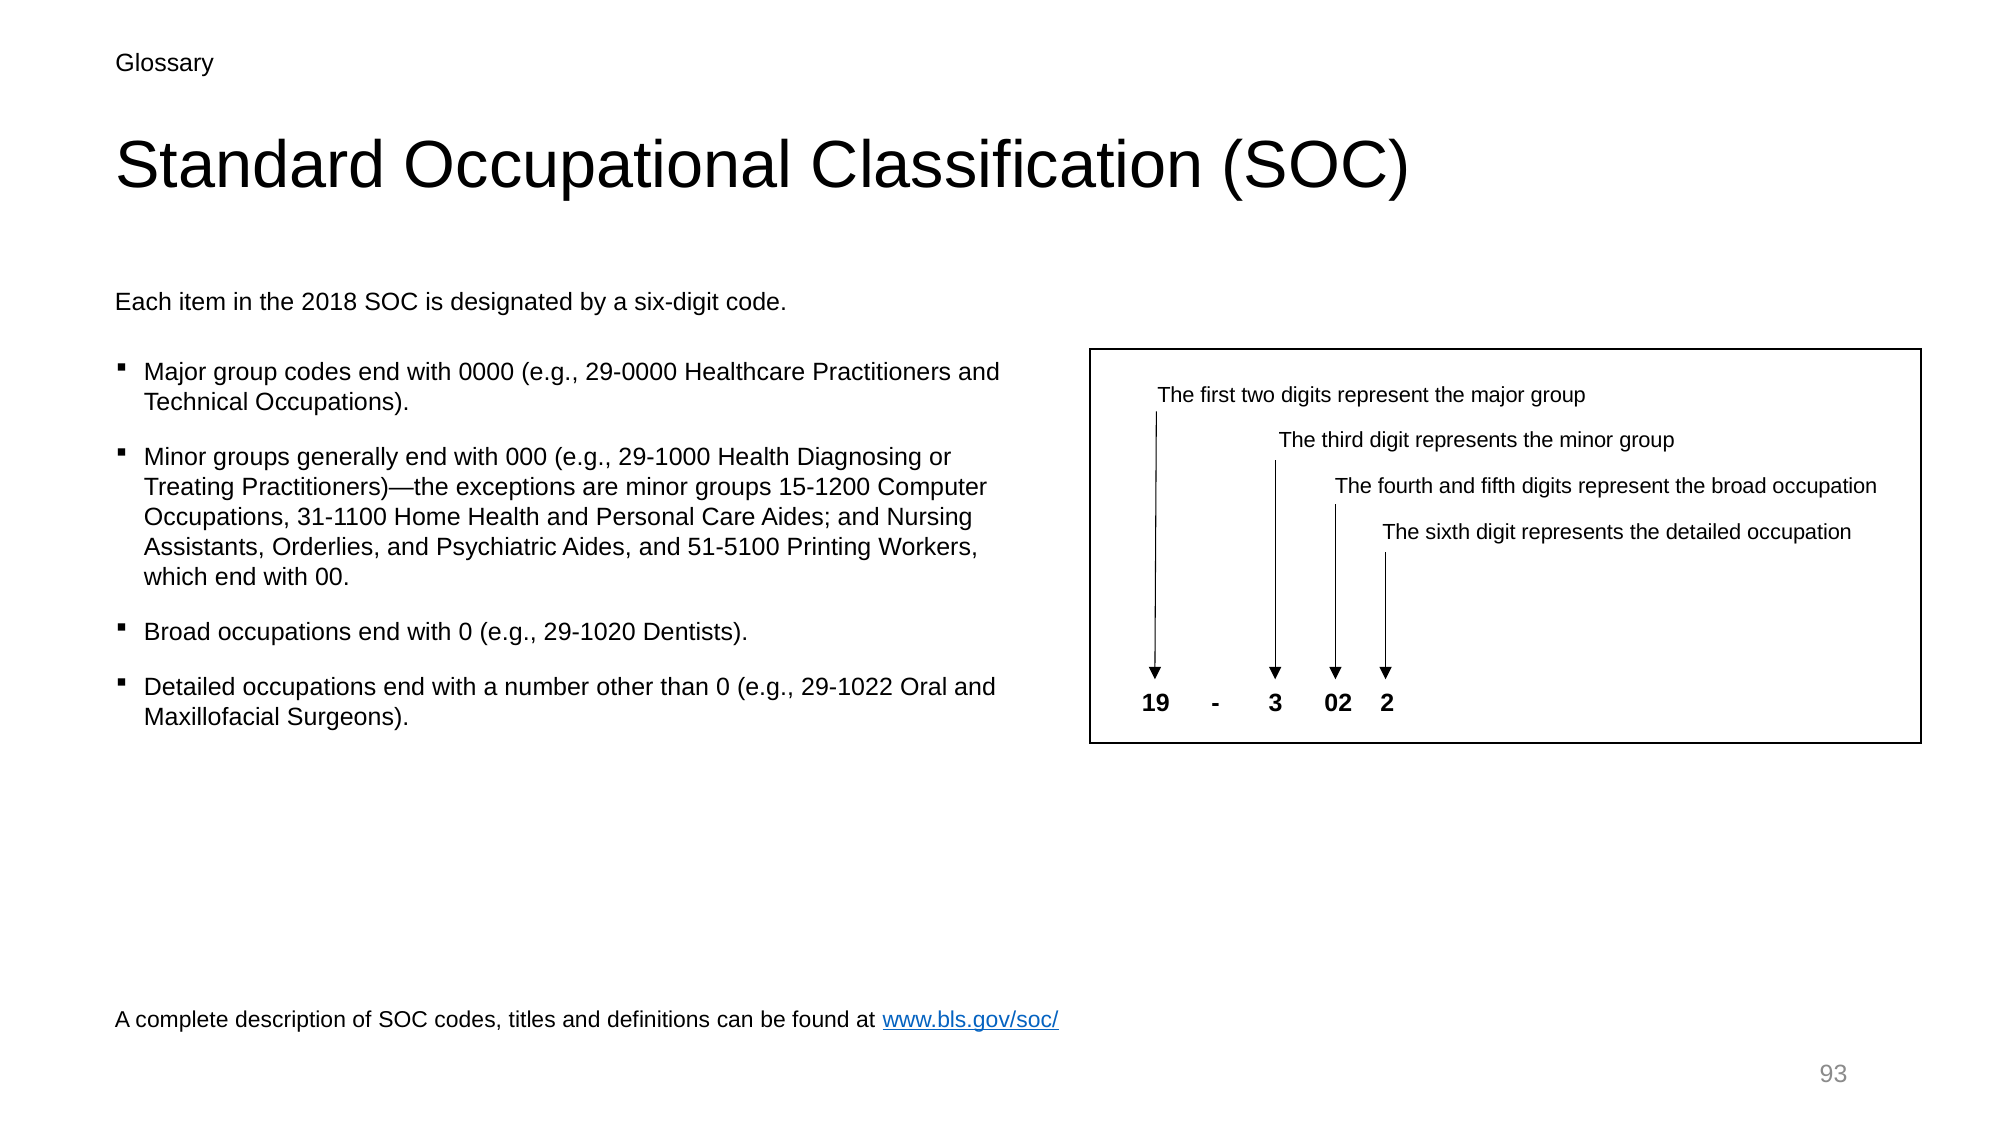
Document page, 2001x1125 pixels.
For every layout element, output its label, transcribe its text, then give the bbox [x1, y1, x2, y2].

title Standard Occupational Classification (SOC) [100, 99, 1900, 233]
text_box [100, 277, 1922, 743]
slide_number 93 [1412, 1042, 1863, 1103]
text_box A complete description of SOC codes, titles and definitions can be found at www.bls.gov/soc/ [100, 997, 1900, 1040]
text_box Glossary [100, 39, 230, 85]
